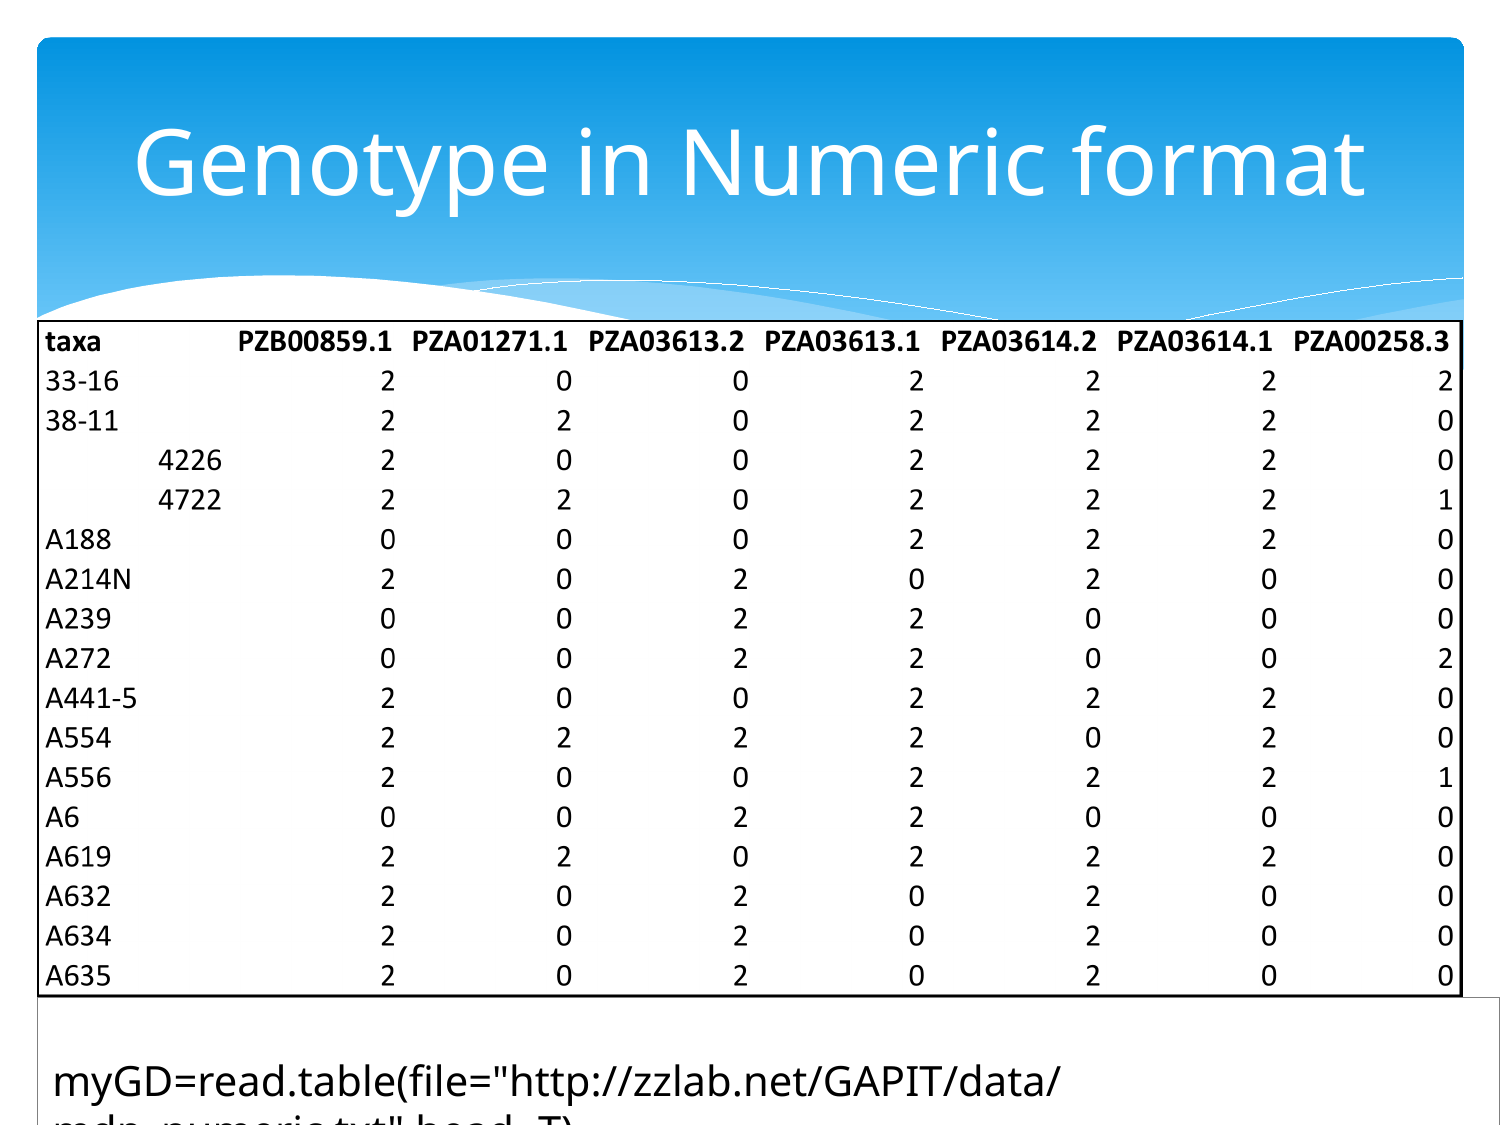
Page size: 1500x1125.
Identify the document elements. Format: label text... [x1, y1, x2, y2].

text_box myGD=read.table(file="http://zzlab.net/GAPIT/data/mdp_numeric.txt",head=T) [37, 997, 1500, 1125]
title Genotype in Numeric format [75, 55, 1425, 261]
picture [37, 320, 1463, 998]
